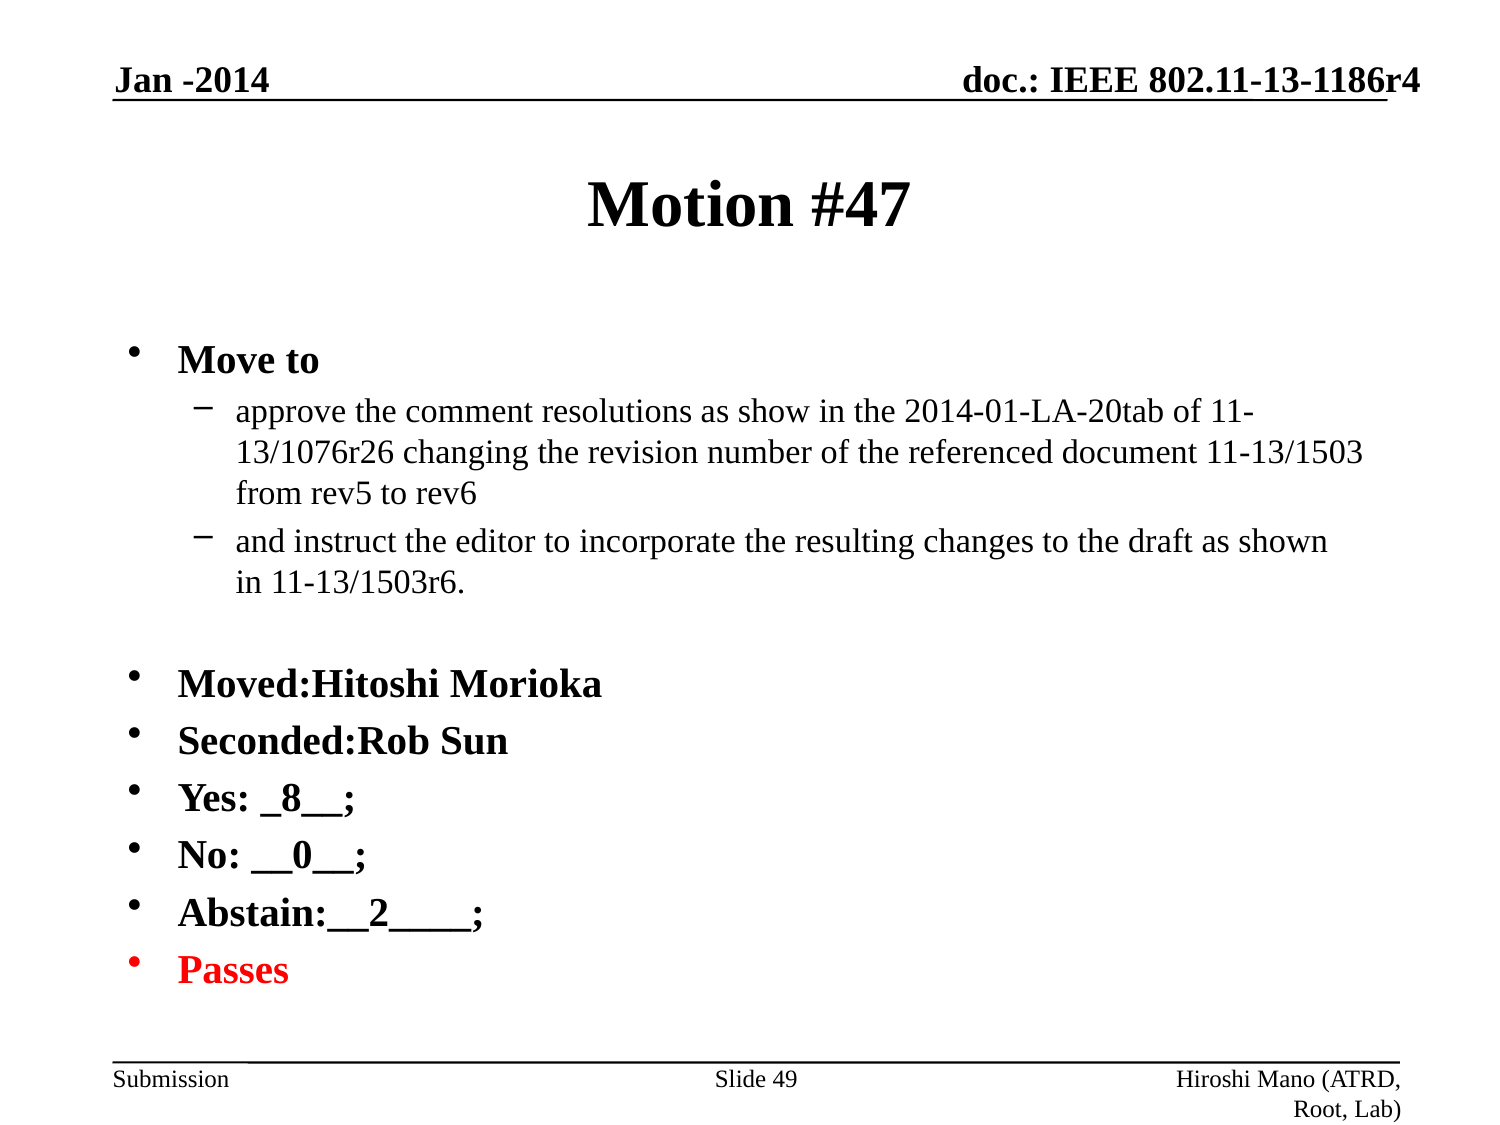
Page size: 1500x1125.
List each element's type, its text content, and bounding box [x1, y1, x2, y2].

slide_number Slide 49 [712, 1061, 800, 1093]
list Move to approve the comment resolutions as show in the 2014-01-LA-20tab of 11-13/1076r26 changing the revision number of the referenced document 11-13/1503 from rev5 to rev6 and instruct the editor to incorporate the resulting changes to the draft as shown in 11-13/1503r6. Moved:Hitoshi Morioka Seconded:Rob Sun Yes: _8__; No: __0__; Abstain:__2____; Passes [112, 324, 1388, 1001]
footer Hiroshi Mano (ATRD, Root, Lab) [1171, 1061, 1402, 1093]
title Motion #47 [112, 112, 1388, 288]
slide_number Jan -2014 [114, 54, 274, 101]
